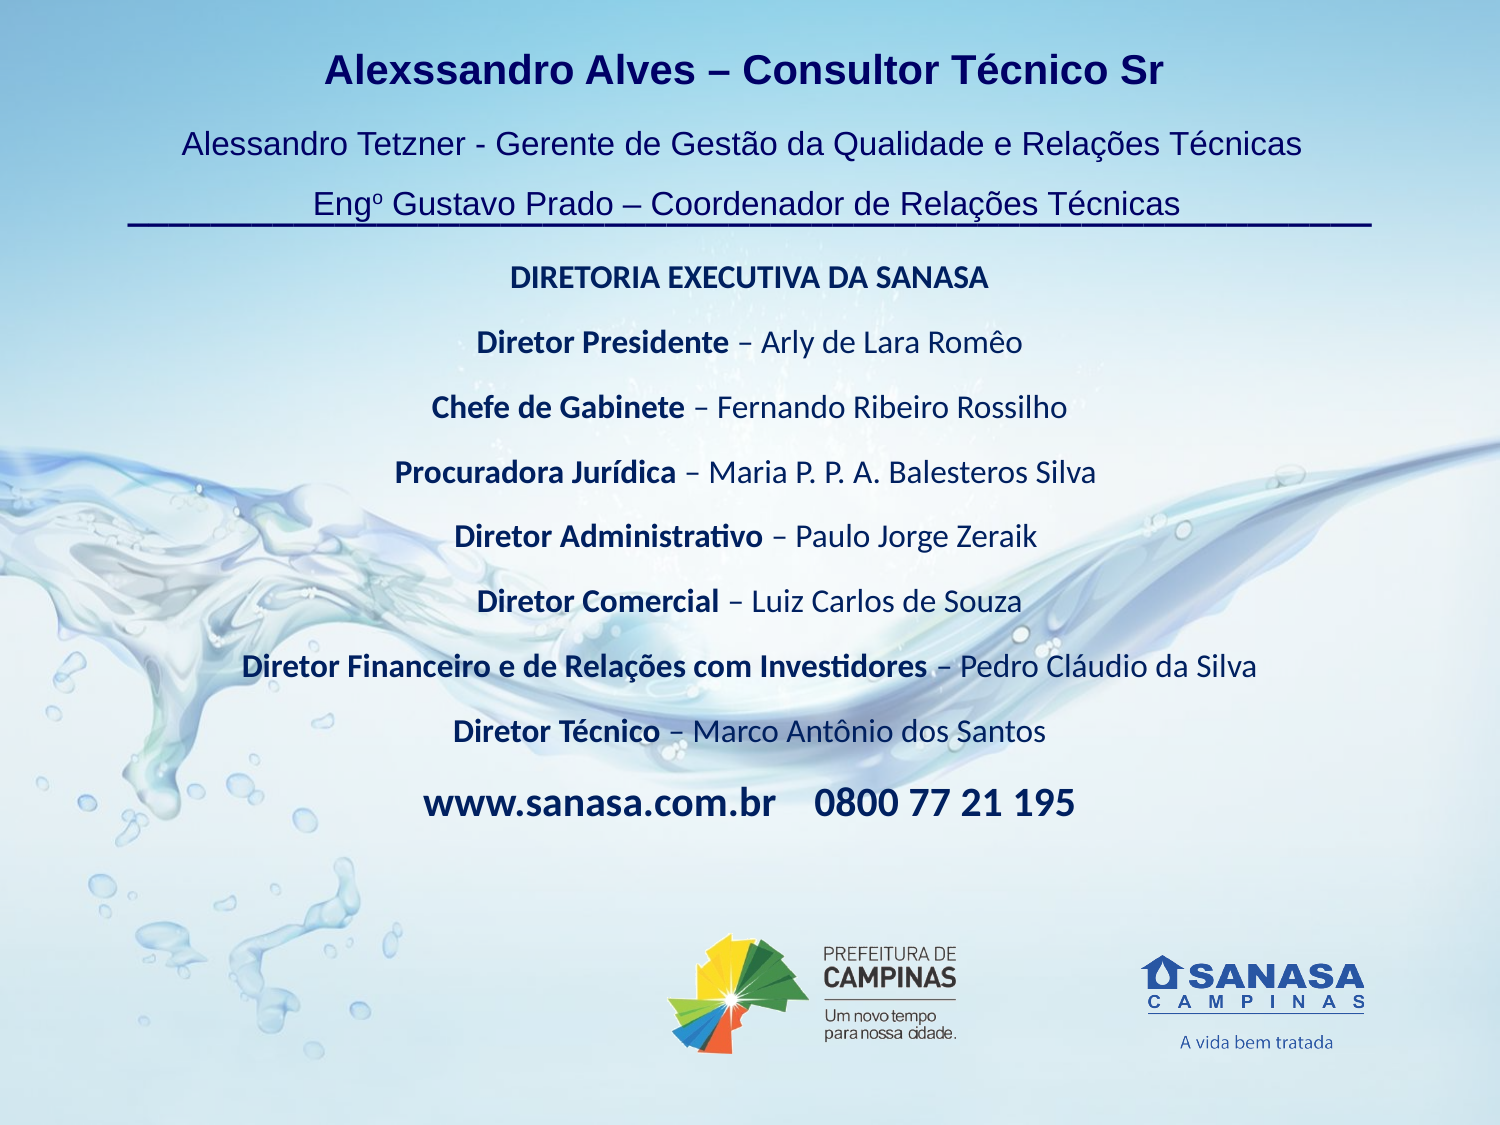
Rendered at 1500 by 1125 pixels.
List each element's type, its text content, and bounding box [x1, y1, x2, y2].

text_box Alexssandro Alves – Consultor Técnico Sr [0, 18, 1500, 114]
picture [1140, 952, 1365, 1049]
picture [667, 933, 956, 1054]
text_box Alessandro Tetzner - Gerente de Gestão da Qualidade e Relações Técnicas Engo Gustavo Prado – Coordenador de Relações Técnicas [0, 114, 1498, 180]
